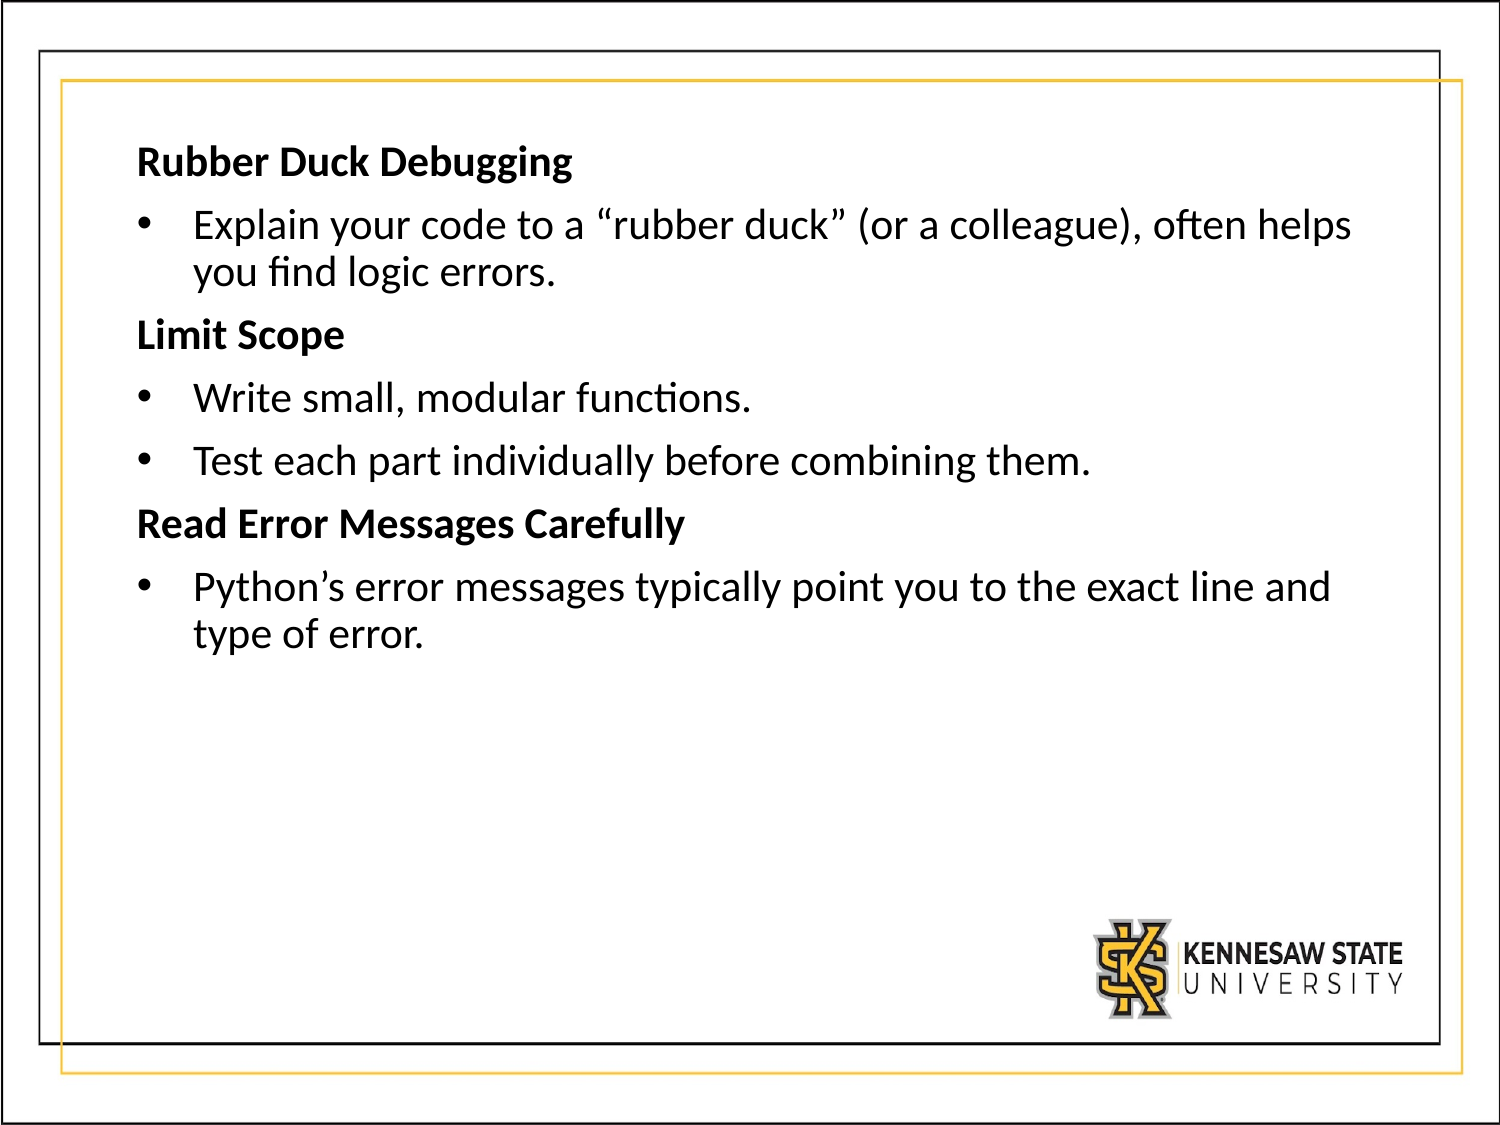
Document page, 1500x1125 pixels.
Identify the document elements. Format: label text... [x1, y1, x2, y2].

list Rubber Duck Debugging Explain your code to a “rubber duck” (or a colleague), often helps you find logic errors. Limit Scope Write small, modular functions. Test each part individually before combining them. Read Error Messages Carefully Python’s error messages typically point you to the exact line and type of error. [103, 131, 1397, 845]
picture [0, 0, 1500, 1125]
